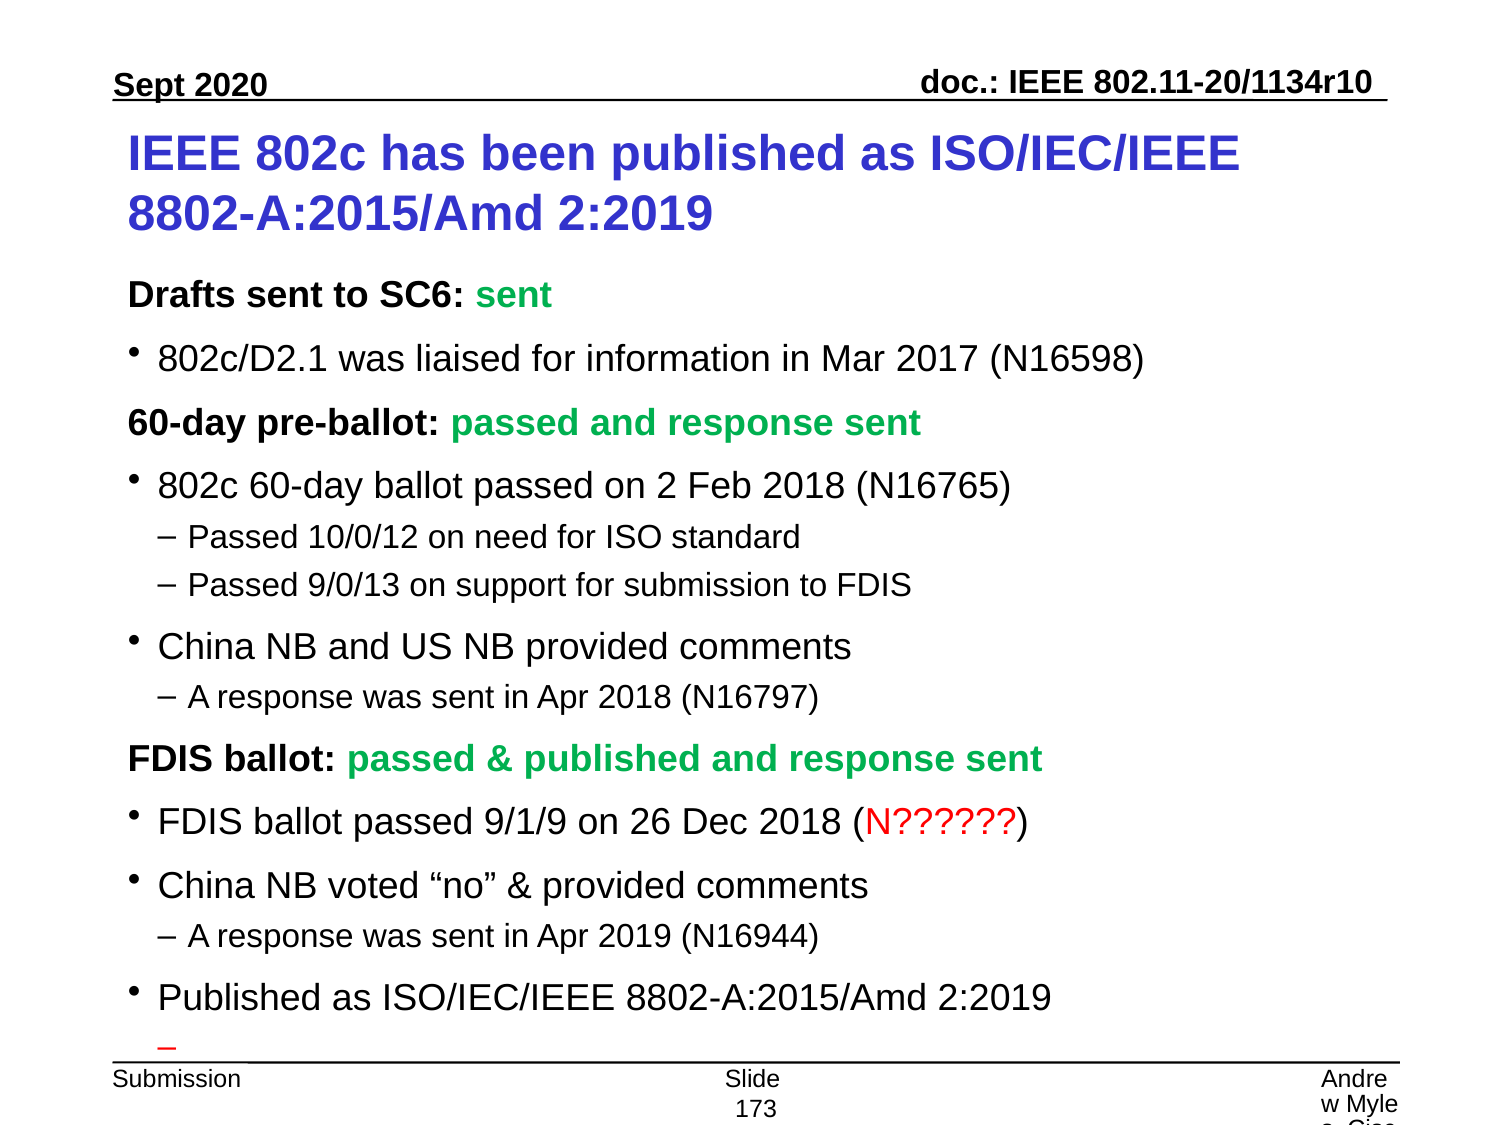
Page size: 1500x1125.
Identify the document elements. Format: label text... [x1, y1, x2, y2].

footer Andrew Myles, Cisco [1320, 1061, 1402, 1093]
list Drafts sent to SC6: sent 802c/D2.1 was liaised for information in Mar 2017 (N16598) 60-day pre-ballot: passed and response sent 802c 60-day ballot passed on 2 Feb 2018 (N16765) Passed 10/0/12 on need for ISO standard Passed 9/0/13 on support for submission to FDIS China NB and US NB provided comments A response was sent in Apr 2018 (N16797) FDIS ballot: passed & published and response sent FDIS ballot passed 9/1/9 on 26 Dec 2018 (N??????) China NB voted “no” & provided comments A response was sent in Apr 2019 (N16944) Published as ISO/IEC/IEEE 8802-A:2015/Amd 2:2019 [112, 262, 1388, 938]
title IEEE 802c has been published as ISO/IEC/IEEE 8802-A:2015/Amd 2:2019 [112, 112, 1388, 262]
slide_number Slide 173 [709, 1061, 803, 1093]
